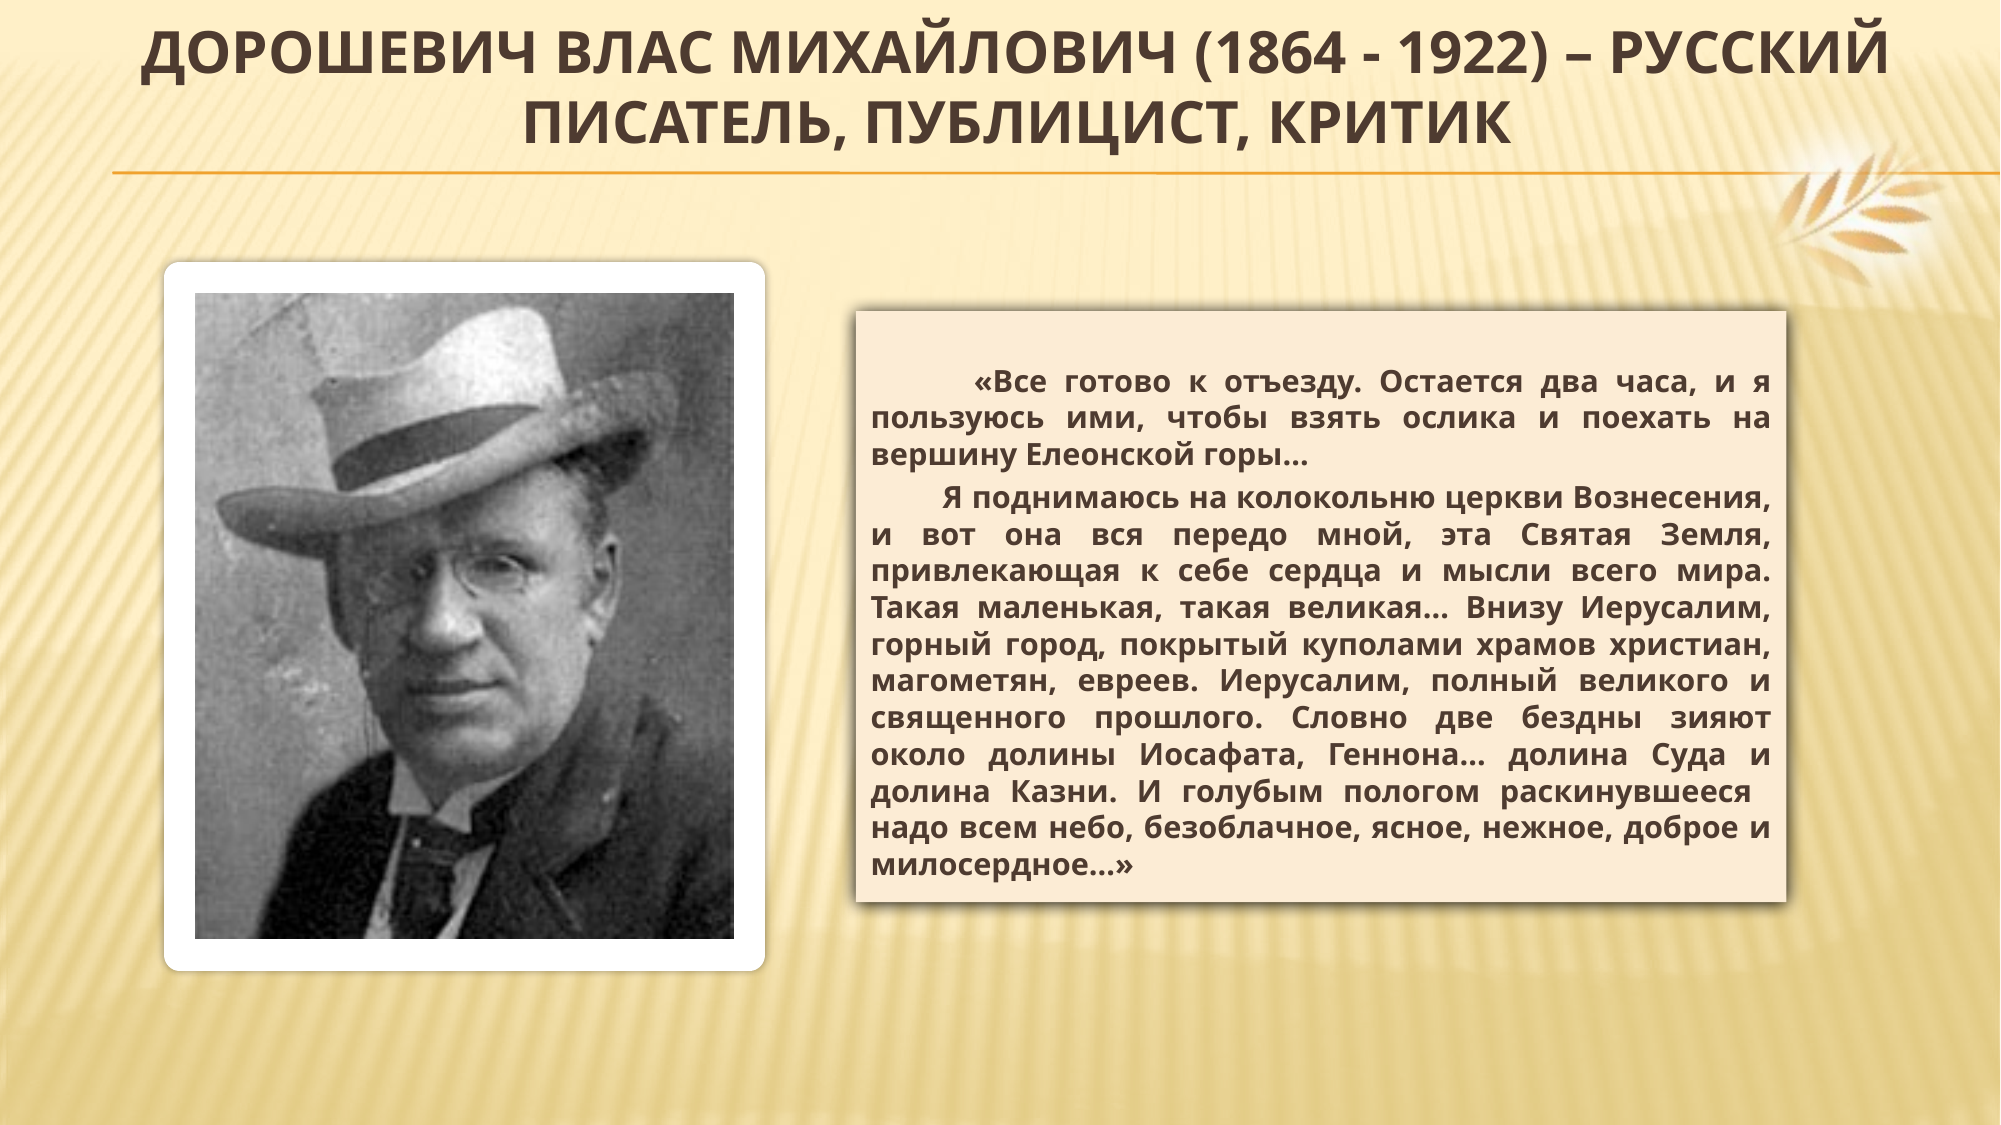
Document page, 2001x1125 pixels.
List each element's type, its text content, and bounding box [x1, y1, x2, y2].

list «Все готово к отъезду. Остается два часа, и я пользуюсь ими, чтобы взять ослика и поехать на вершину Елеонской горы… Я поднимаюсь на колокольню церкви Вознесения, и вот она вся передо мной, эта Святая Земля, привлекающая к себе сердца и мысли всего мира. Такая маленькая, такая великая… Внизу Иерусалим, горный город, покрытый куполами храмов христиан, магометян, евреев. Иерусалим, полный великого и священного прошлого. Словно две бездны зияют около долины Иосафата, Геннона… долина Суда и долина Казни. И голубым пологом раскинувшееся надо всем небо, безоблачное, ясное, нежное, доброе и милосердное…» [855, 311, 1787, 903]
title Дорошевич Влас Михайлович (1864 - 1922) – русский писатель, публицист, критик [66, 16, 1967, 155]
picture [1703, 85, 2000, 329]
picture [194, 292, 735, 940]
